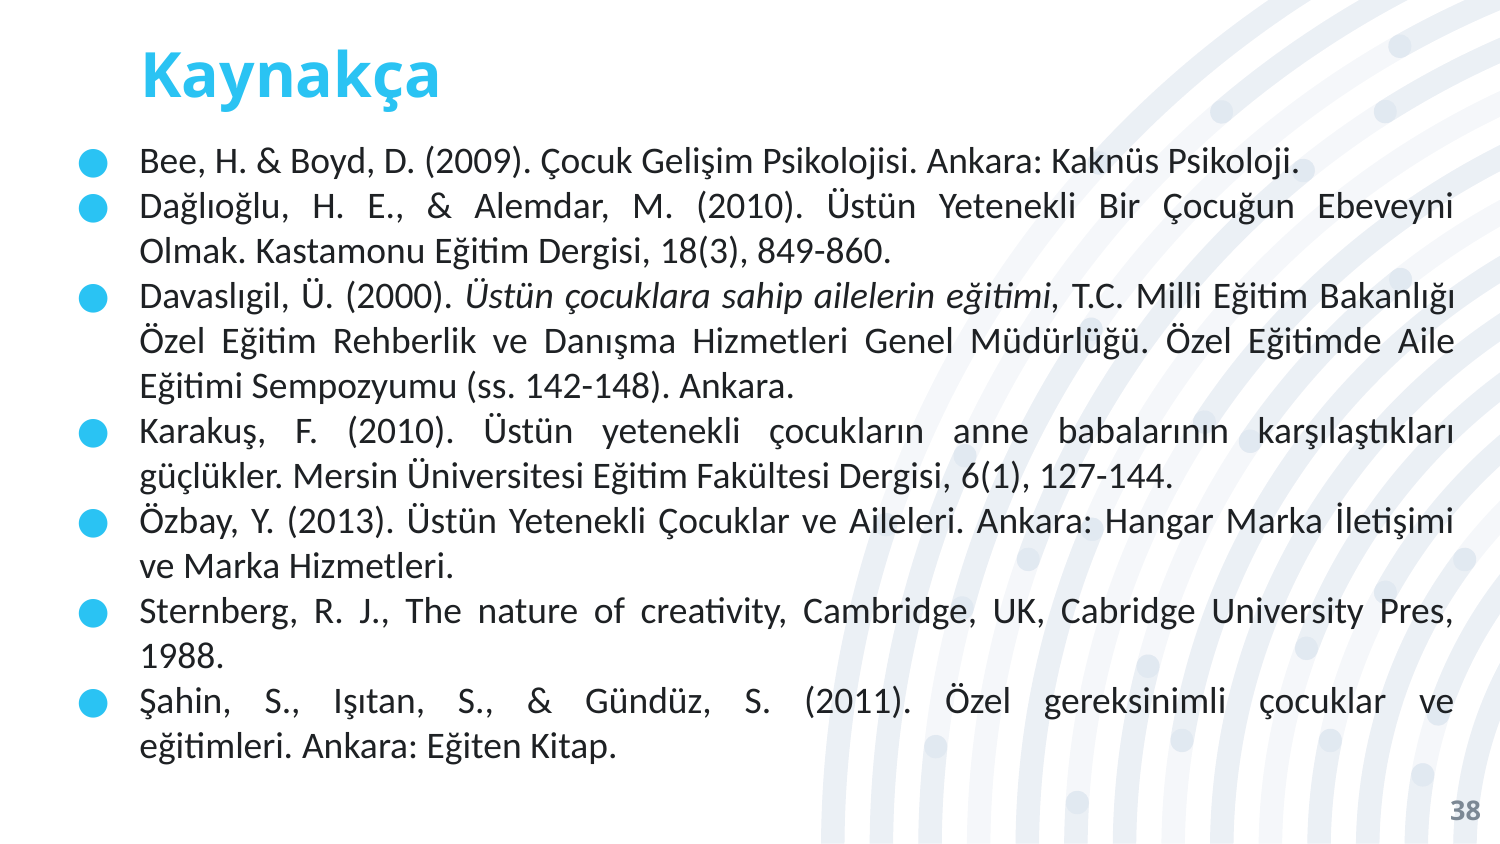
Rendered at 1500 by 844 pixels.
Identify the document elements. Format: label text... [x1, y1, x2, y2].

list Bee, H. & Boyd, D. (2009). Çocuk Gelişim Psikolojisi. Ankara: Kaknüs Psikoloji. Dağlıoğlu, H. E., & Alemdar, M. (2010). Üstün Yetenekli Bir Çocuğun Ebeveyni Olmak. Kastamonu Eğitim Dergisi, 18(3), 849-860. Davaslıgil, Ü. (2000). Üstün çocuklara sahip ailelerin eğitimi, T.C. Milli Eğitim Bakanlığı Özel Eğitim Rehberlik ve Danışma Hizmetleri Genel Müdürlüğü. Özel Eğitimde Aile Eğitimi Sempozyumu (ss. 142-148). Ankara. Karakuş, F. (2010). Üstün yetenekli çocukların anne babalarının karşılaştıkları güçlükler. Mersin Üniversitesi Eğitim Fakültesi Dergisi, 6(1), 127-144. Özbay, Y. (2013). Üstün Yetenekli Çocuklar ve Aileleri. Ankara: Hangar Marka İletişimi ve Marka Hizmetleri. Sternberg, R. J., The nature of creativity, Cambridge, UK, Cabridge University Pres, 1988. Şahin, S., Işıtan, S., & Gündüz, S. (2011). Özel gereksinimli çocuklar ve eğitimleri. Ankara: Eğiten Kitap. [64, 136, 1456, 798]
slide_number 38 [1391, 779, 1482, 844]
title Kaynakça [140, 46, 1360, 112]
